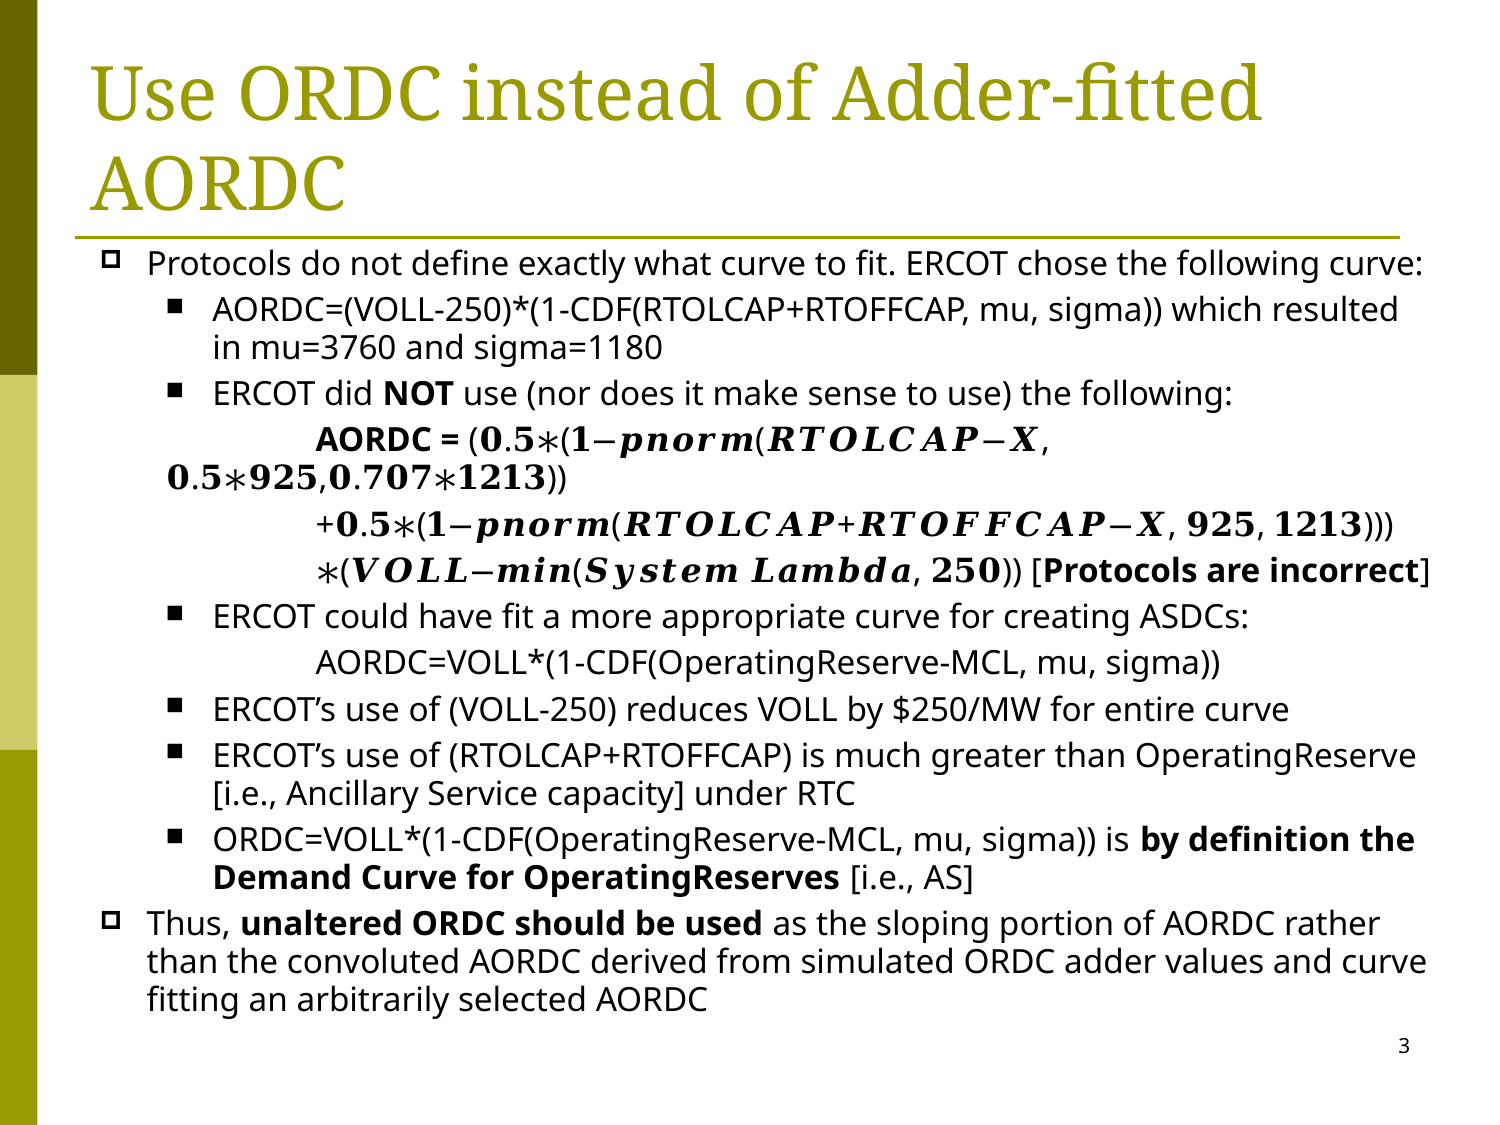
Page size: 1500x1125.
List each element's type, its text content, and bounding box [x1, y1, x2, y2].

slide_number 3 [1074, 1024, 1426, 1101]
list Protocols do not define exactly what curve to fit. ERCOT chose the following curve: AORDC=(VOLL-250)*(1-CDF(RTOLCAP+RTOFFCAP, mu, sigma)) which resulted in mu=3760 and sigma=1180 ERCOT did NOT use (nor does it make sense to use) the following: AORDC = (𝟎.𝟓∗(𝟏−𝒑𝒏𝒐𝒓𝒎(𝑹𝑻𝑶𝑳𝑪𝑨𝑷−𝑿, 𝟎.𝟓∗𝟗𝟐𝟓,𝟎.𝟕𝟎𝟕∗𝟏𝟐𝟏𝟑)) +𝟎.𝟓∗(𝟏−𝒑𝒏𝒐𝒓𝒎(𝑹𝑻𝑶𝑳𝑪𝑨𝑷+𝑹𝑻𝑶𝑭𝑭𝑪𝑨𝑷−𝑿, 𝟗𝟐𝟓, 𝟏𝟐𝟏𝟑))) ∗(𝑽𝑶𝑳𝑳−𝒎𝒊𝒏(𝑺𝒚𝒔𝒕𝒆𝒎 𝑳𝒂𝒎𝒃𝒅𝒂, 𝟐𝟓𝟎)) [Protocols are incorrect] ERCOT could have fit a more appropriate curve for creating ASDCs: AORDC=VOLL*(1-CDF(OperatingReserve-MCL, mu, sigma)) ERCOT’s use of (VOLL-250) reduces VOLL by $250/MW for entire curve ERCOT’s use of (RTOLCAP+RTOFFCAP) is much greater than OperatingReserve [i.e., Ancillary Service capacity] under RTC ORDC=VOLL*(1-CDF(OperatingReserve-MCL, mu, sigma)) is by definition the Demand Curve for OperatingReserves [i.e., AS] Thus, unaltered ORDC should be used as the sloping portion of AORDC rather than the convoluted AORDC derived from simulated ORDC adder values and curve fitting an arbitrarily selected AORDC [75, 237, 1450, 981]
title Use ORDC instead of Adder-fitted AORDC [75, 45, 1450, 233]
